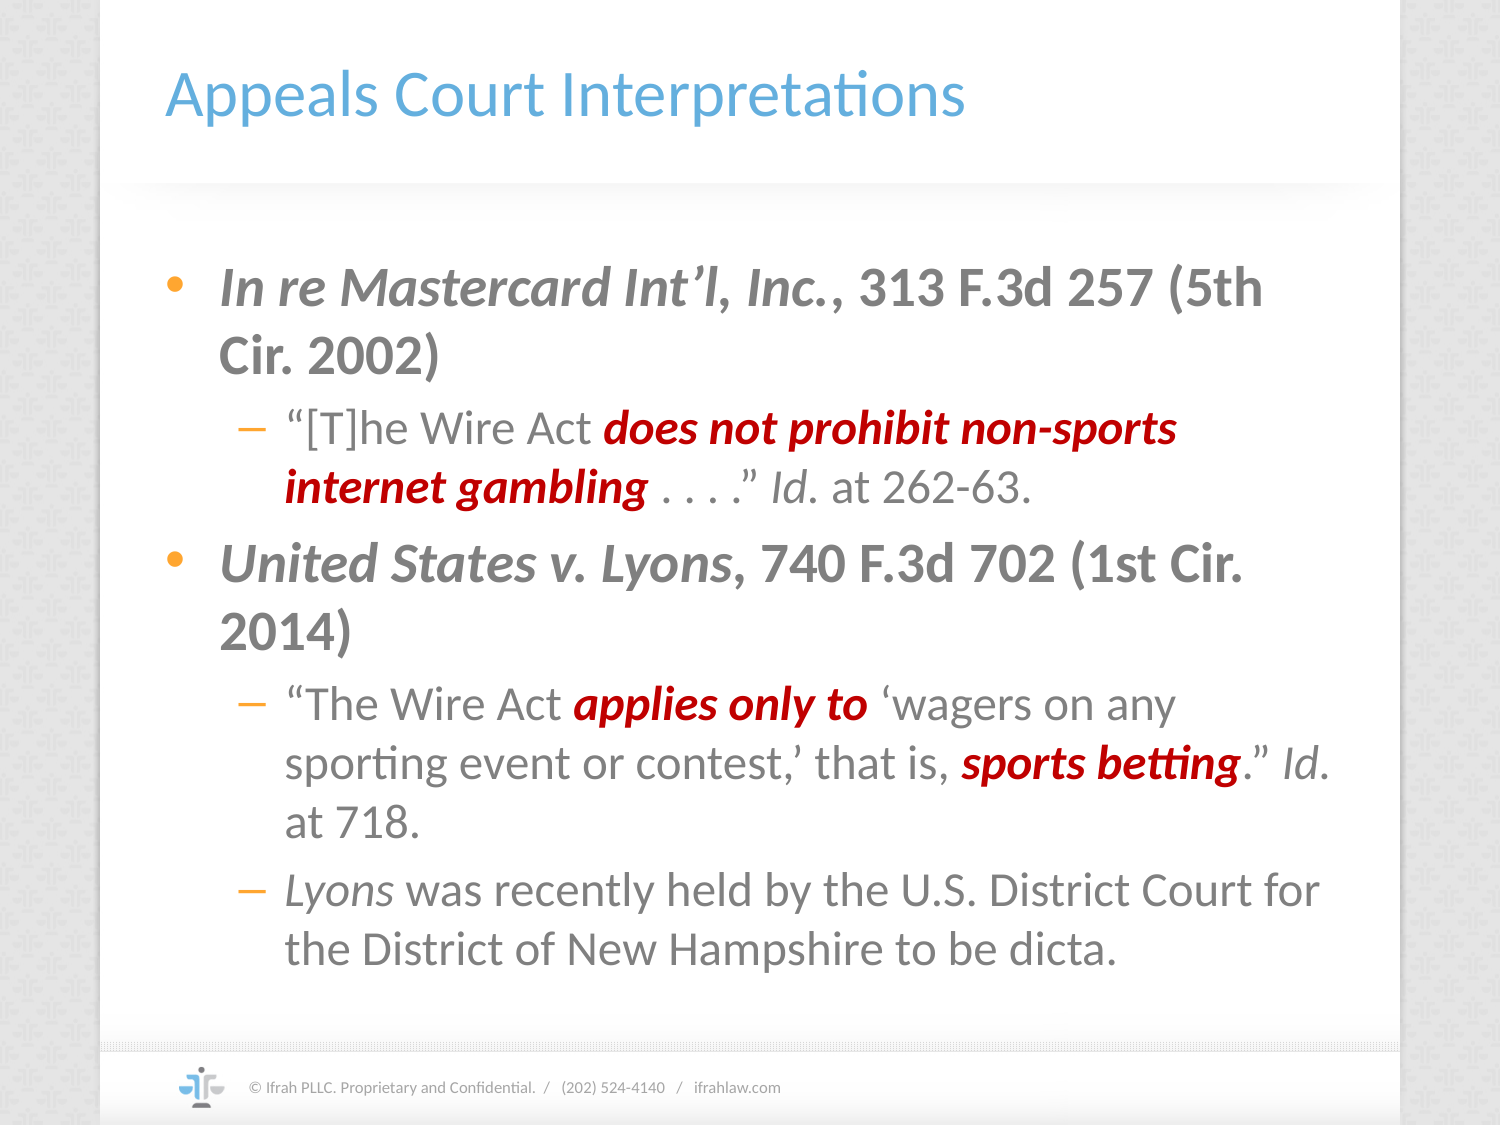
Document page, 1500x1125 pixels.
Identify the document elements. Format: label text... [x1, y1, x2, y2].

footer © Ifrah PLLC. Proprietary and Confidential. / (202) 524-4140 / ifrahlaw.com [233, 1056, 977, 1117]
list In re Mastercard Int’l, Inc., 313 F.3d 257 (5th Cir. 2002) “[T]he Wire Act does not prohibit non-sports internet gambling . . . .” Id. at 262-63. United States v. Lyons, 740 F.3d 702 (1st Cir. 2014) “The Wire Act applies only to ‘wagers on any sporting event or contest,’ that is, sports betting.” Id. at 718. Lyons was recently held by the U.S. District Court for the District of New Hampshire to be dicta. [150, 241, 1363, 985]
picture [0, 0, 1500, 1125]
title Appeals Court Interpretations [150, 23, 1363, 157]
